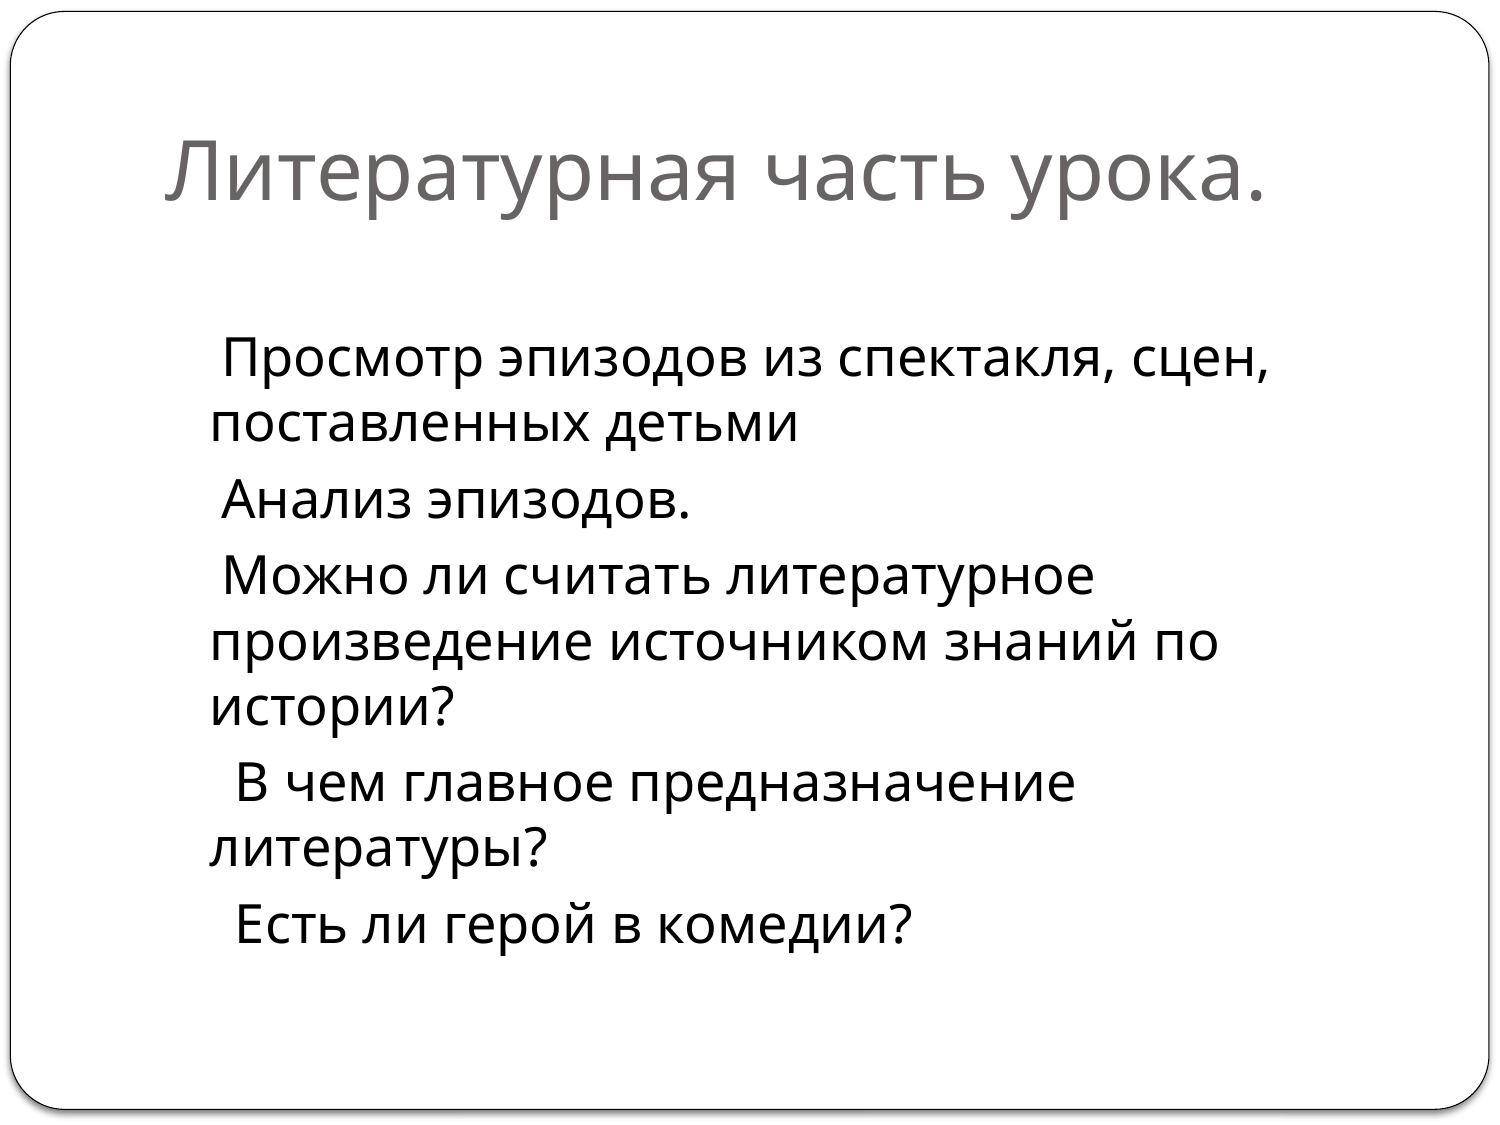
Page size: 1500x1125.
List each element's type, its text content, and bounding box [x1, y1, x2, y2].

list Просмотр эпизодов из спектакля, сцен, поставленных детьми Анализ эпизодов. Можно ли считать литературное произведение источником знаний по истории? В чем главное предназначение литературы? Есть ли герой в комедии? [149, 237, 1426, 988]
title Литературная часть урока. [149, 44, 1426, 233]
